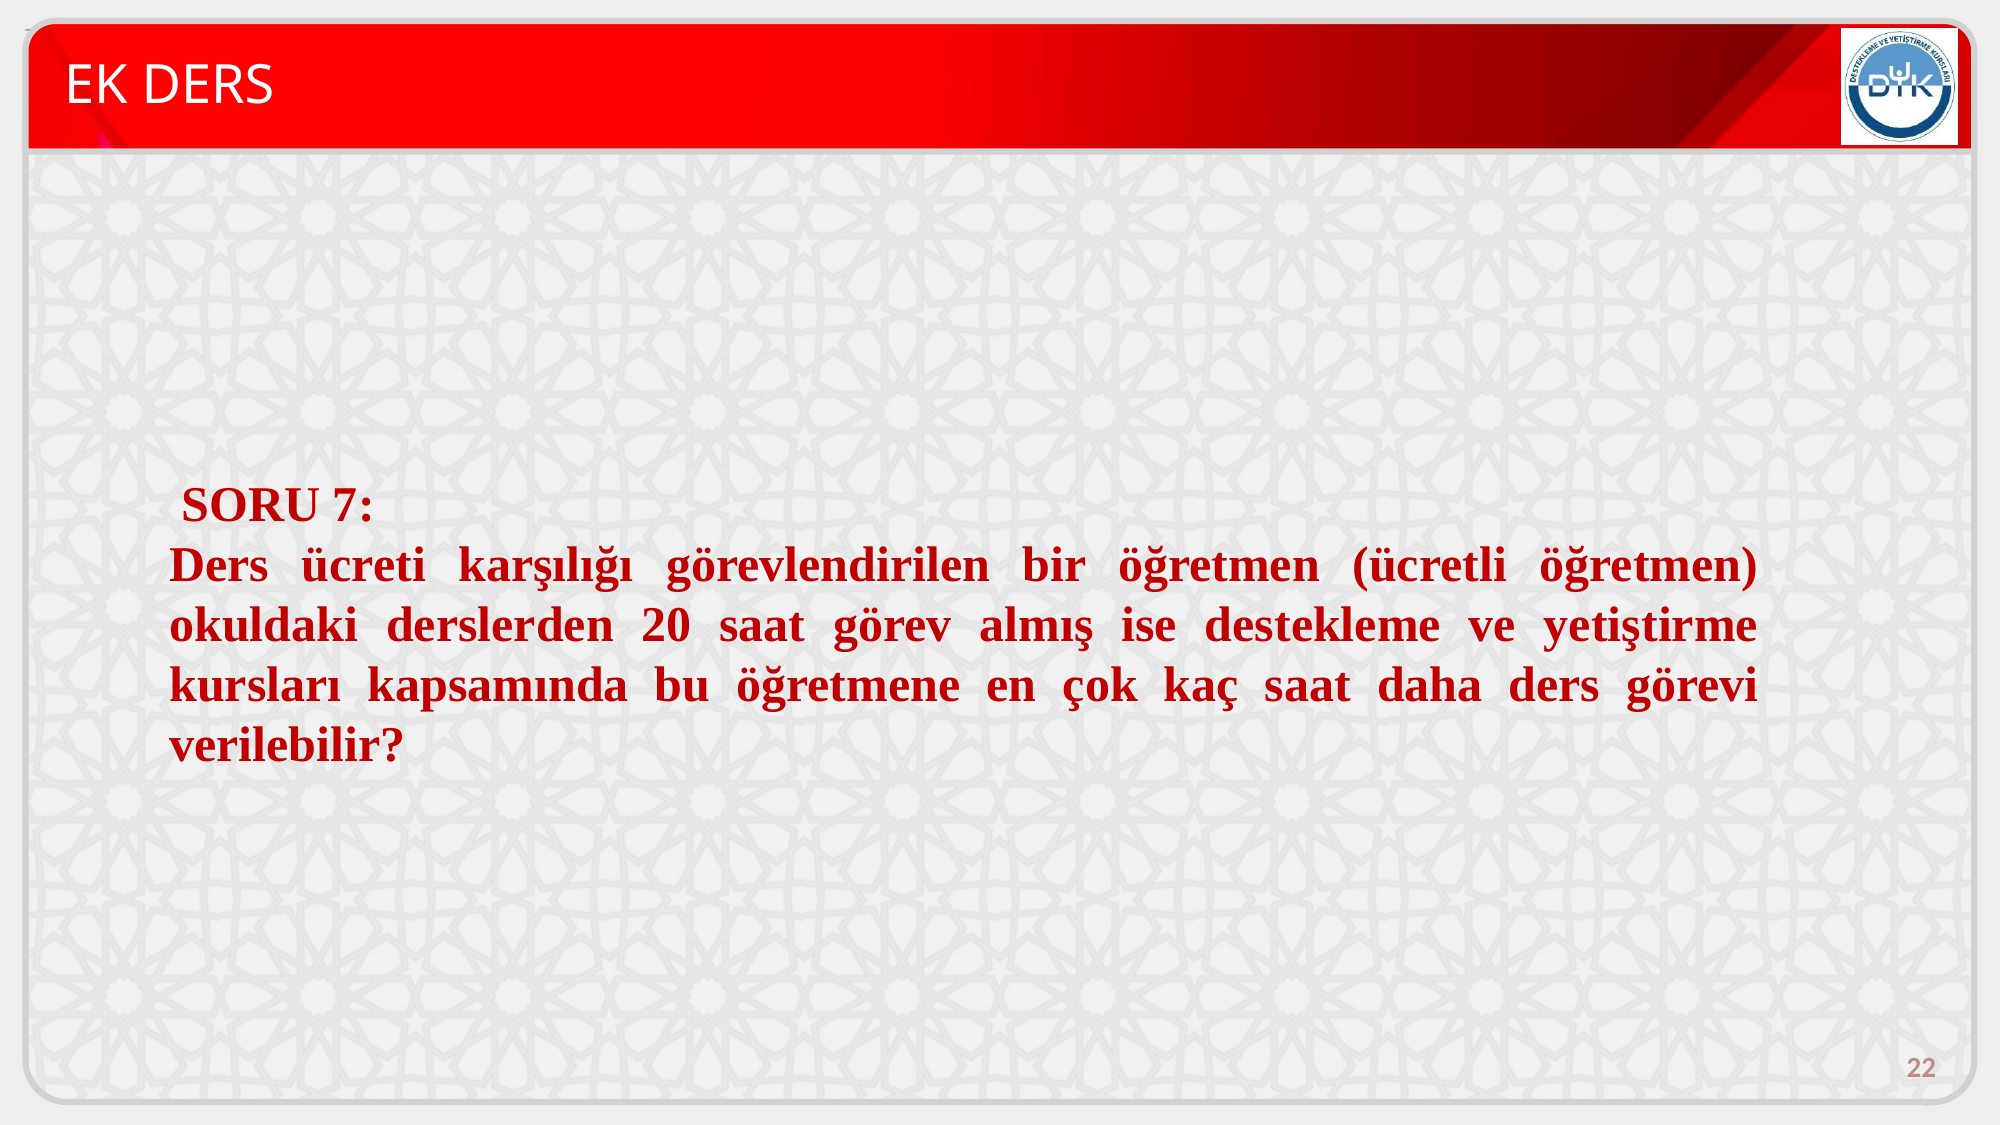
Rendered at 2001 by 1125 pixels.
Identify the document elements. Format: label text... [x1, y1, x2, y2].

title EK DERS [49, 49, 1775, 124]
slide_number 22 [1891, 1035, 1972, 1096]
text_box SORU 7: Ders ücreti karşılığı görevlendirilen bir öğretmen (ücretli öğretmen) okuldaki derslerden 20 saat görev almış ise destekleme ve yetiştirme kursları kapsamında bu öğretmene en çok kaç saat daha ders görevi verilebilir? [154, 463, 1775, 779]
picture [29, 25, 1971, 148]
